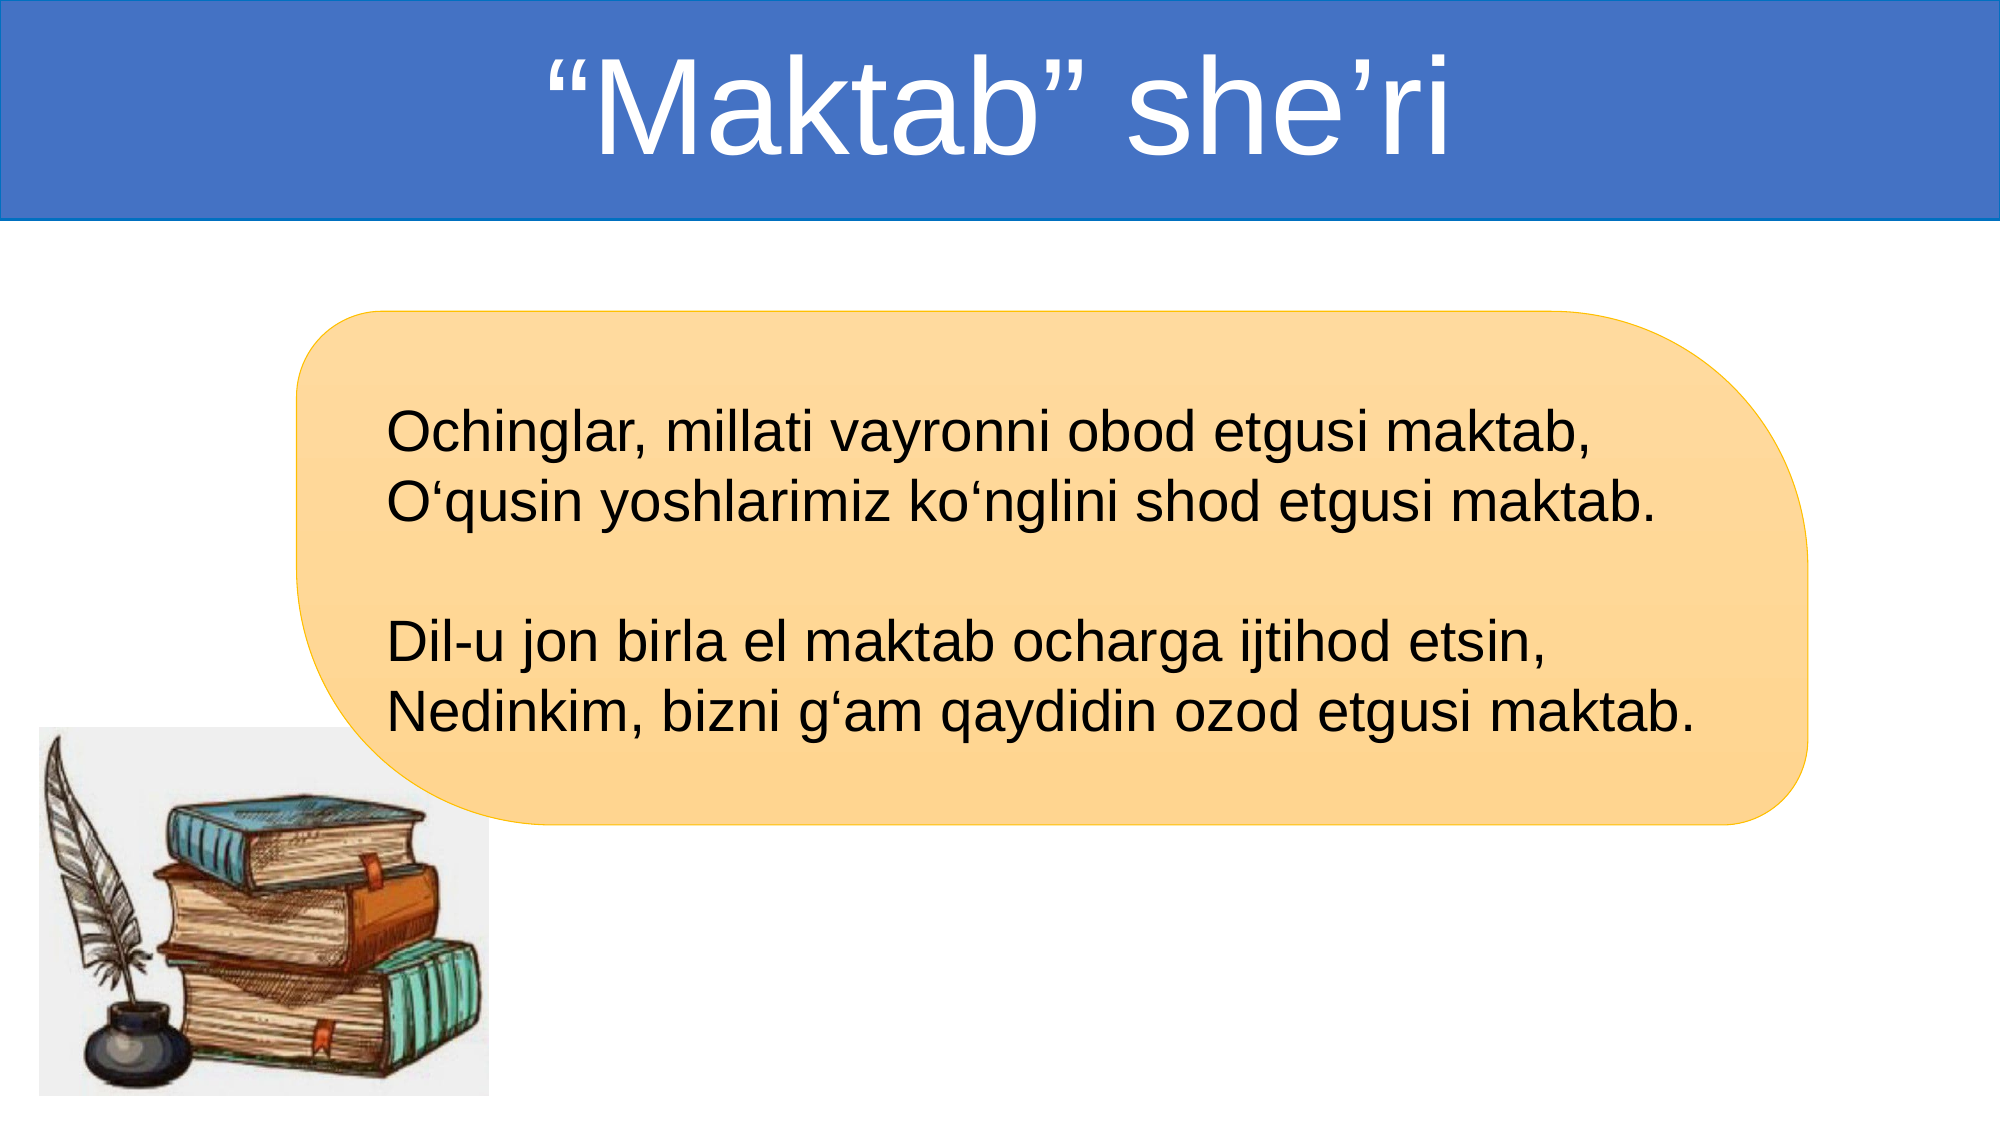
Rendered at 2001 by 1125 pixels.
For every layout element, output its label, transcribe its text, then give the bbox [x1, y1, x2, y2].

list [39, 727, 489, 1096]
text_box Ochinglar, millati vayronni obod etgusi maktab, O‘qusin yoshlarimiz ko‘nglini shod etgusi maktab. Dil-u jon birla el maktab ocharga ijtihod etsin, Nedinkim, bizni g‘am qaydidin ozod etgusi maktab. [295, 310, 1809, 826]
title “Maktab” she’ri [0, 0, 2000, 221]
